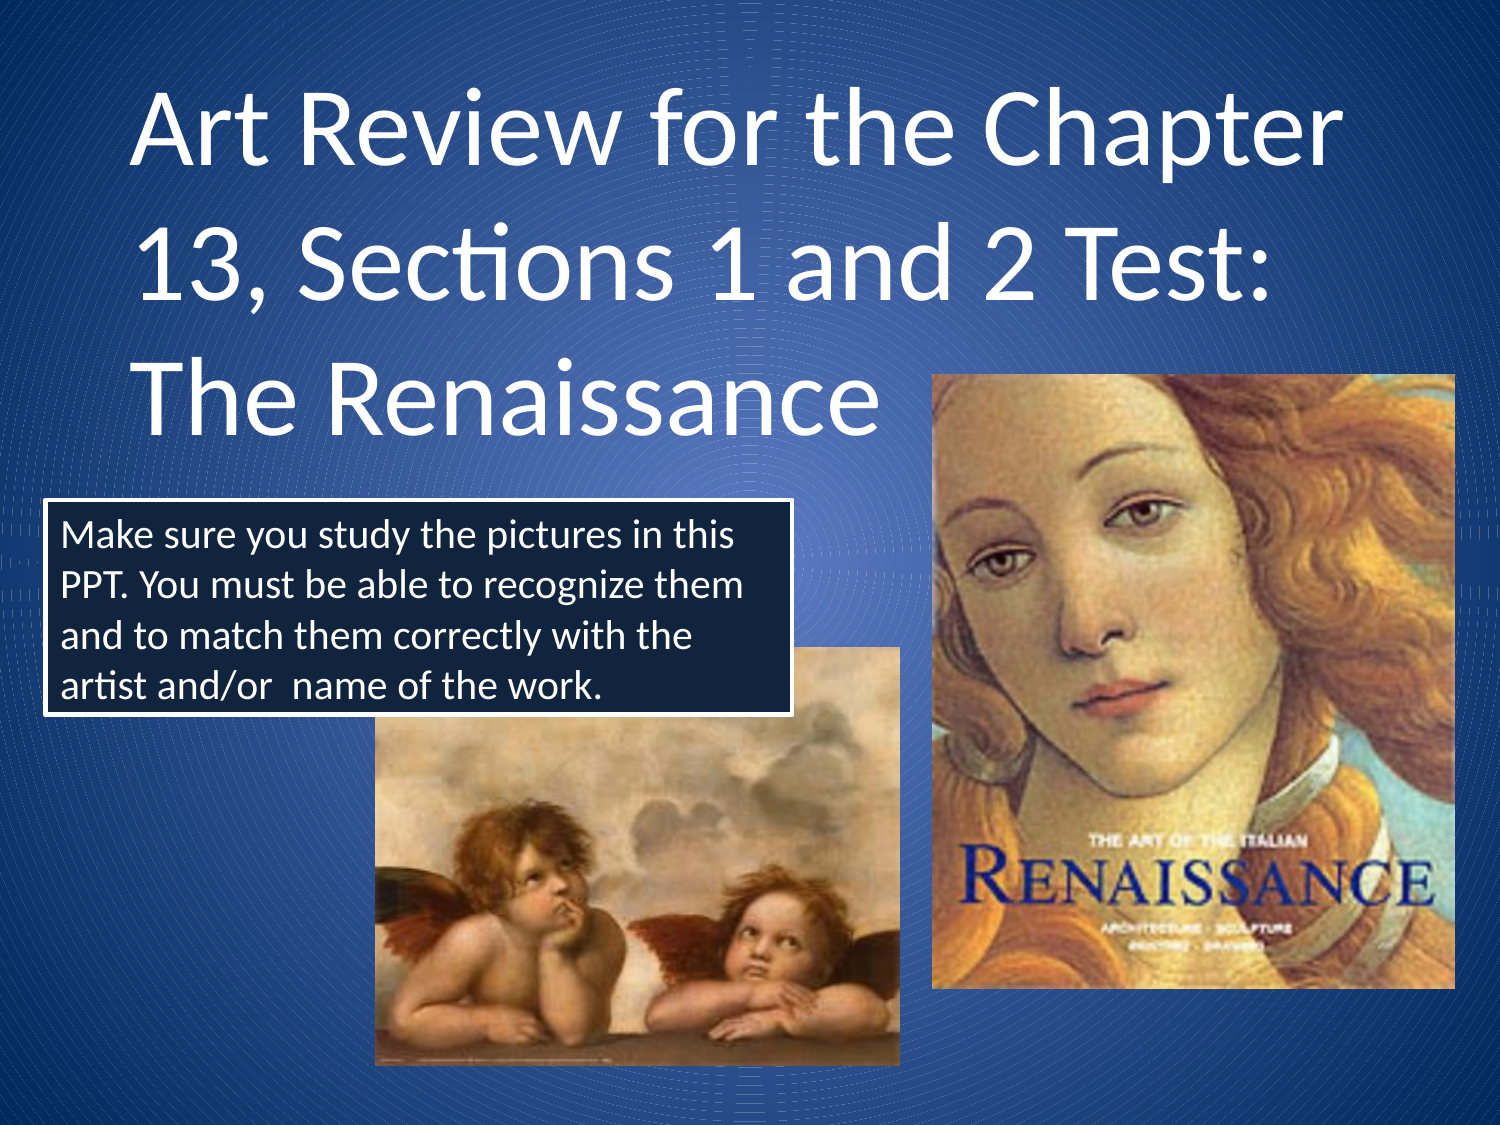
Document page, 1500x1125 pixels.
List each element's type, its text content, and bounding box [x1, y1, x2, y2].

picture [374, 647, 900, 1067]
picture [932, 374, 1455, 990]
text_box Art Review for the Chapter 13, Sections 1 and 2 Test: The Renaissance [114, 45, 1428, 466]
text_box Make sure you study the pictures in this PPT. You must be able to recognize them and to match them correctly with the artist and/or name of the work. [45, 499, 793, 715]
